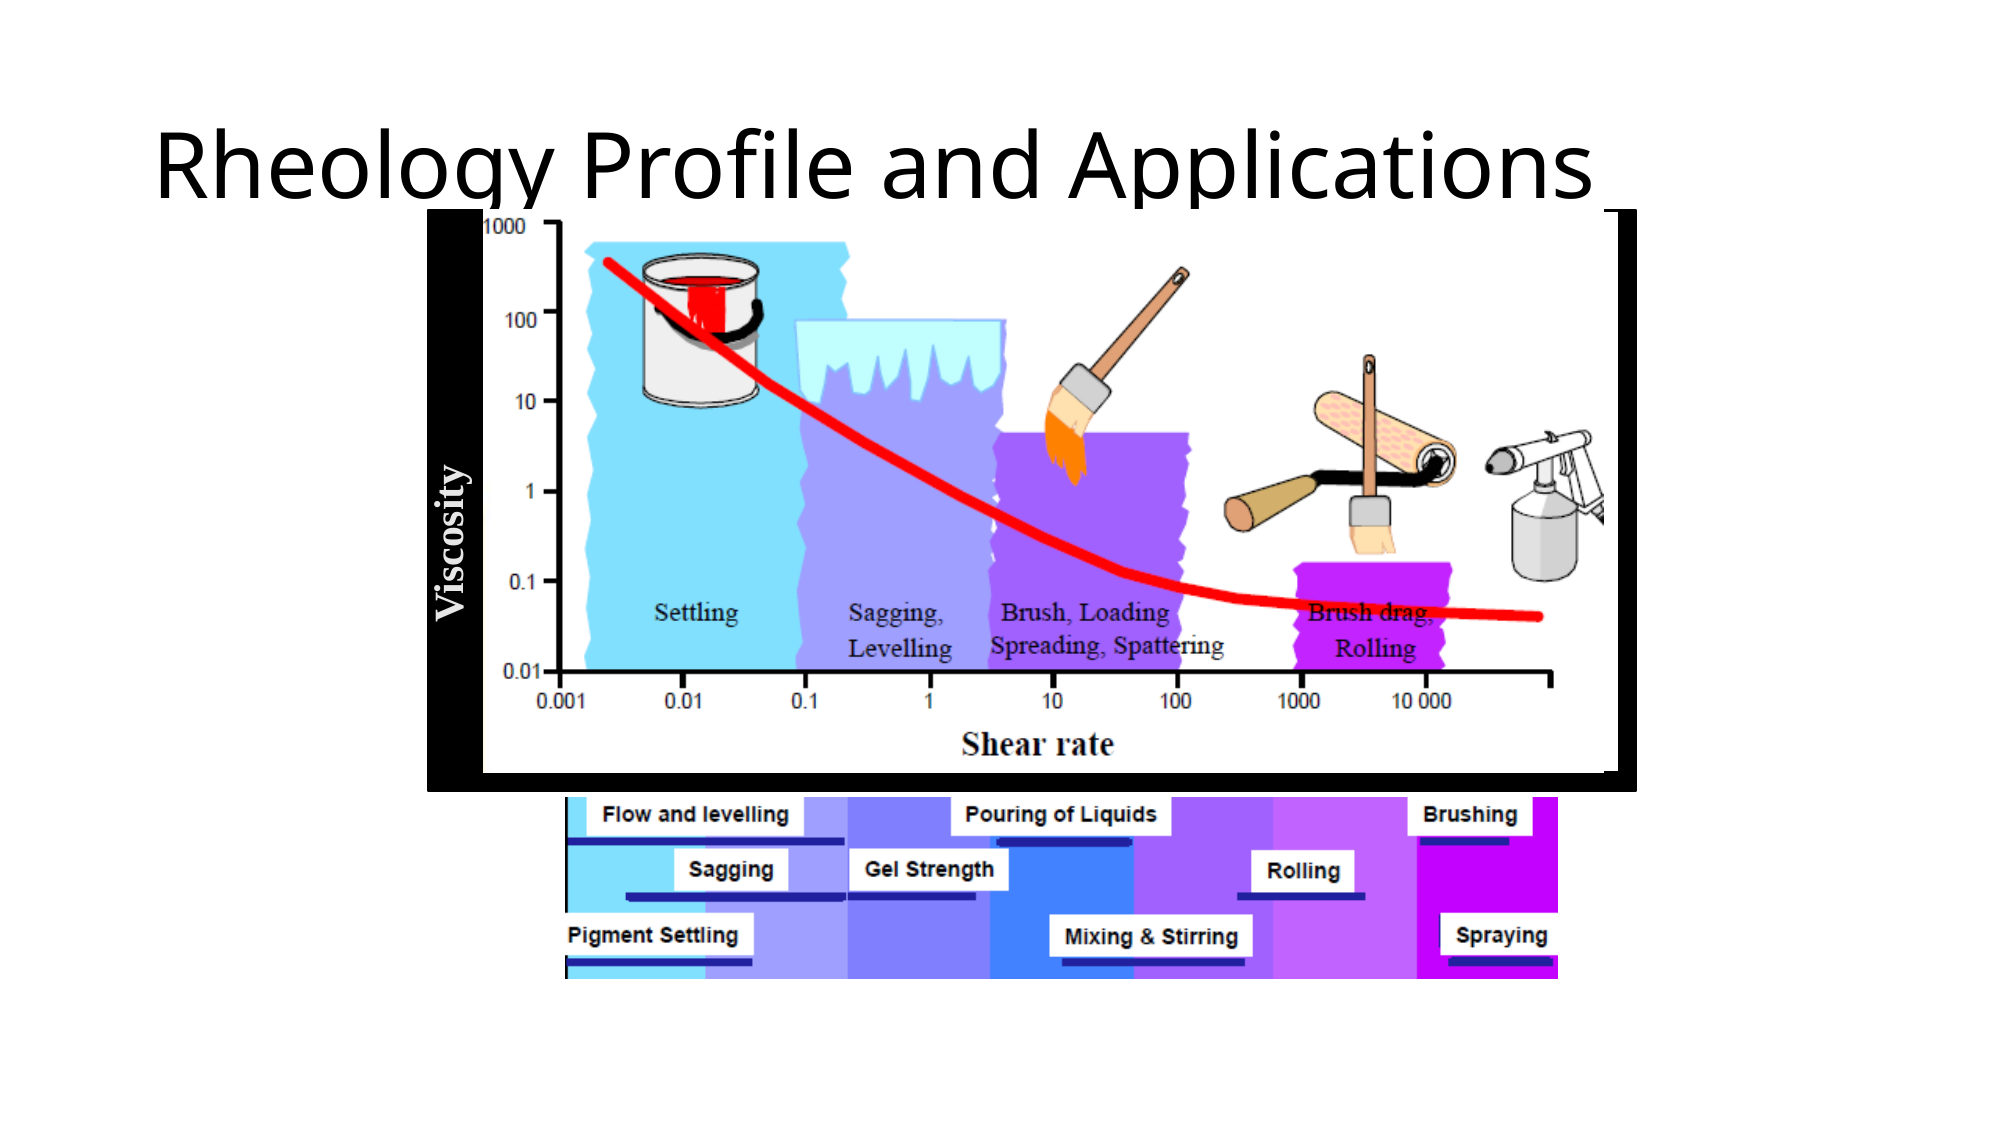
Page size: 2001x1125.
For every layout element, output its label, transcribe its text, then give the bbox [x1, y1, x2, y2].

picture [483, 209, 1618, 773]
text_box [427, 278, 1637, 791]
title Rheology Profile and Applications [137, 59, 1863, 278]
text_box Viscosity [414, 449, 479, 638]
picture [565, 797, 1558, 979]
